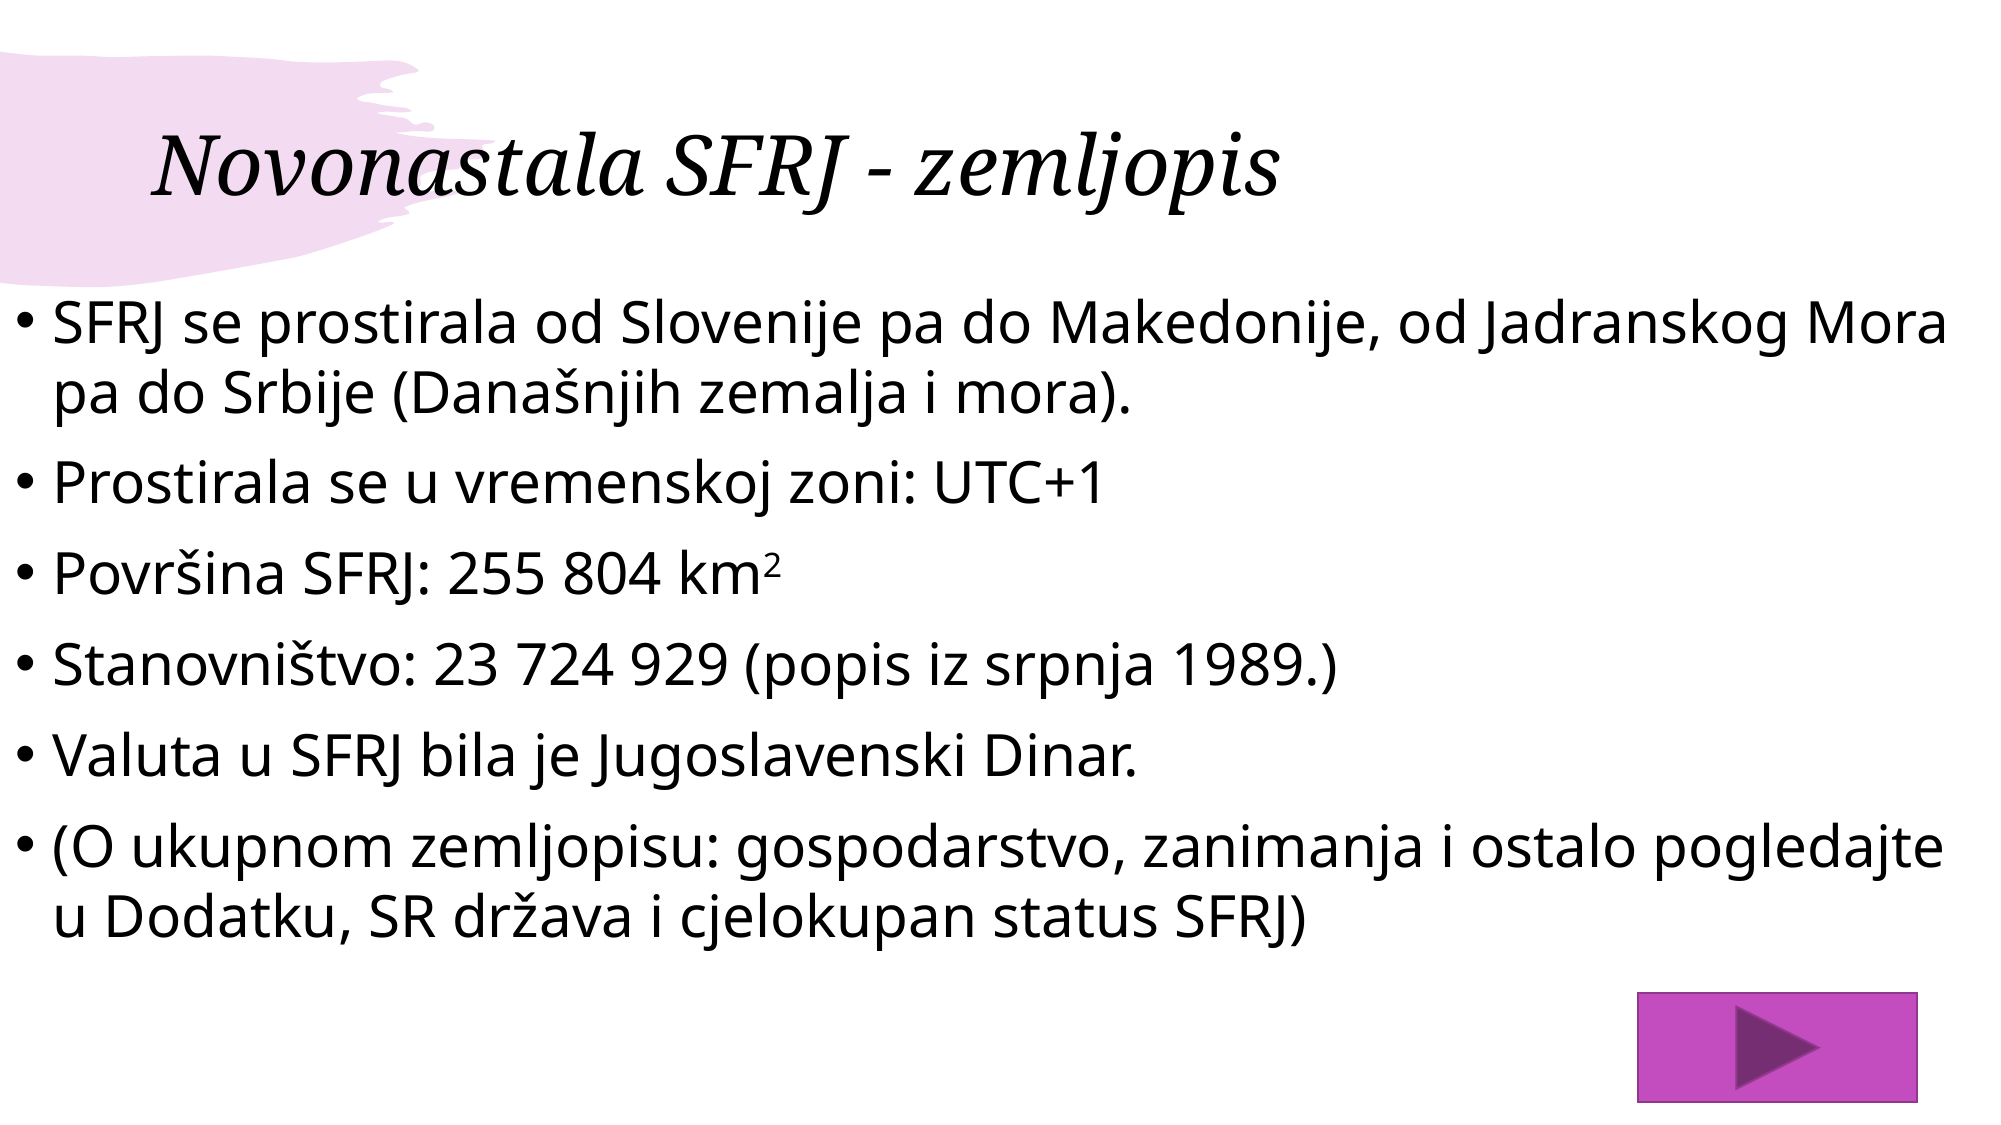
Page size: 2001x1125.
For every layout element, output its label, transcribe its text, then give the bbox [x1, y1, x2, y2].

title Novonastala SFRJ - zemljopis [137, 59, 1863, 277]
list SFRJ se prostirala od Slovenije pa do Makedonije, od Jadranskog Mora pa do Srbije (Današnjih zemalja i mora). Prostirala se u vremenskoj zoni: UTC+1 Površina SFRJ: 255 804 km2 Stanovništvo: 23 724 929 (popis iz srpnja 1989.) Valuta u SFRJ bila je Jugoslavenski Dinar. (O ukupnom zemljopisu: gospodarstvo, zanimanja i ostalo pogledajte u Dodatku, SR država i cjelokupan status SFRJ) [0, 277, 2000, 1125]
text_box [1637, 992, 1918, 1103]
